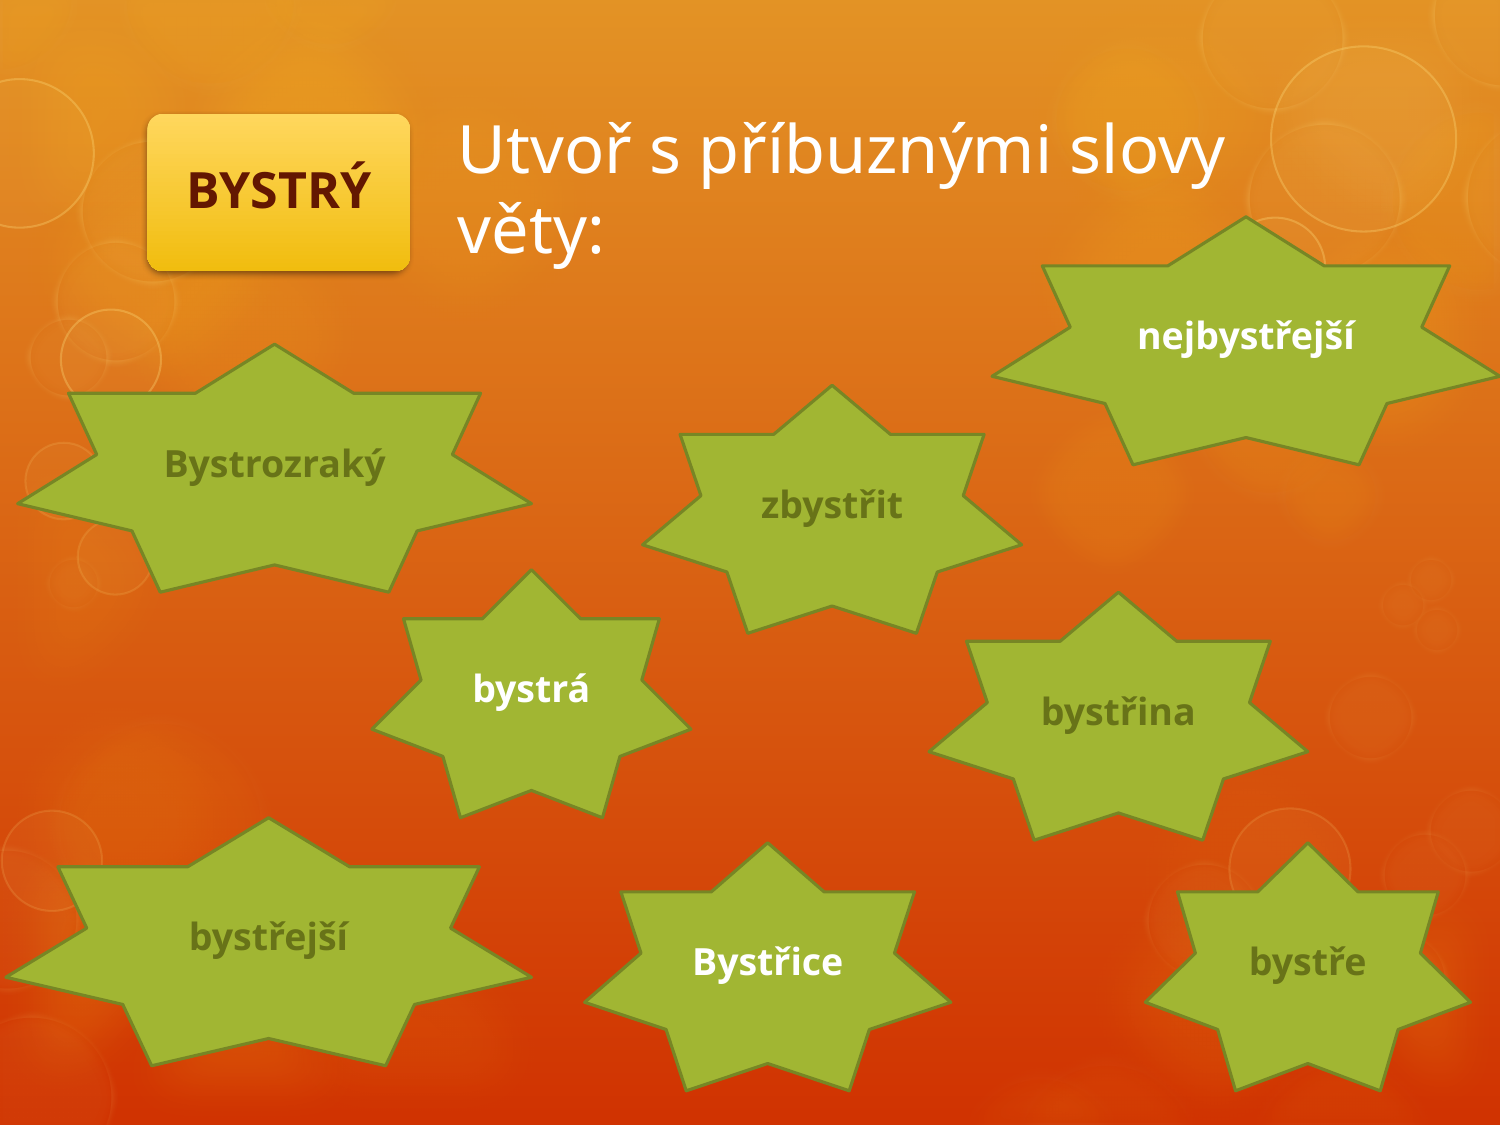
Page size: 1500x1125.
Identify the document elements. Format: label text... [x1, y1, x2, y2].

text_box Bystrozraký [16, 342, 534, 594]
text_box zbystřit [641, 384, 1024, 635]
text_box bystřejší [4, 816, 534, 1068]
text_box bystře [1143, 841, 1473, 1093]
text_box bystřina [927, 591, 1310, 842]
title Utvoř s příbuznými slovy věty: [442, 110, 1335, 263]
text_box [146, 113, 411, 272]
text_box nejbystřejší [990, 215, 1500, 467]
text_box bystrá [370, 568, 693, 820]
text_box Bystřice [583, 841, 953, 1093]
